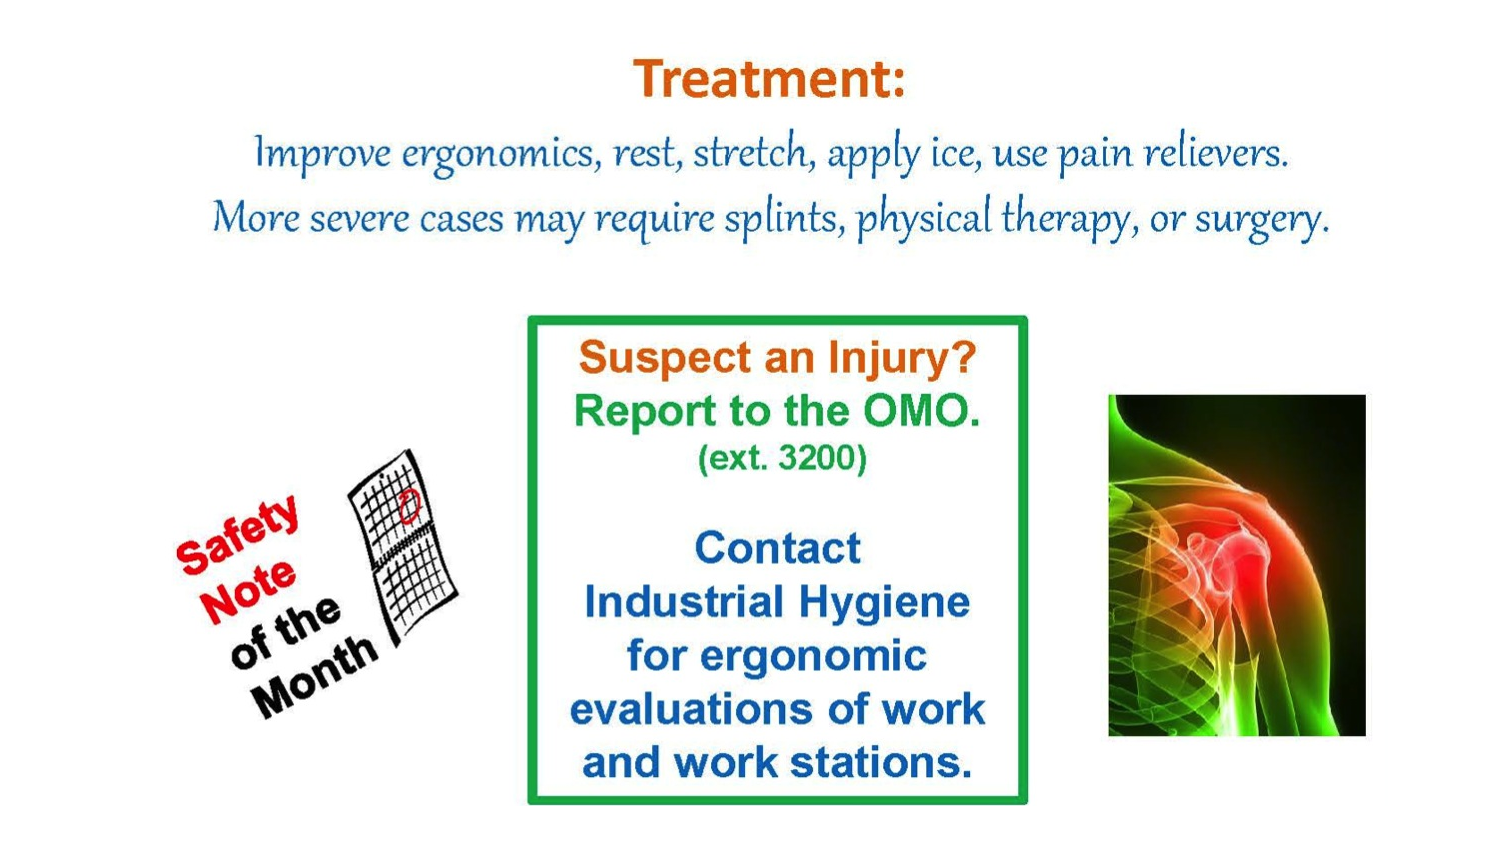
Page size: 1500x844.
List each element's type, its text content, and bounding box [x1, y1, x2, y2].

picture [157, 0, 1388, 807]
text_box Photo by Dana Eckstein [881, 785, 1478, 831]
